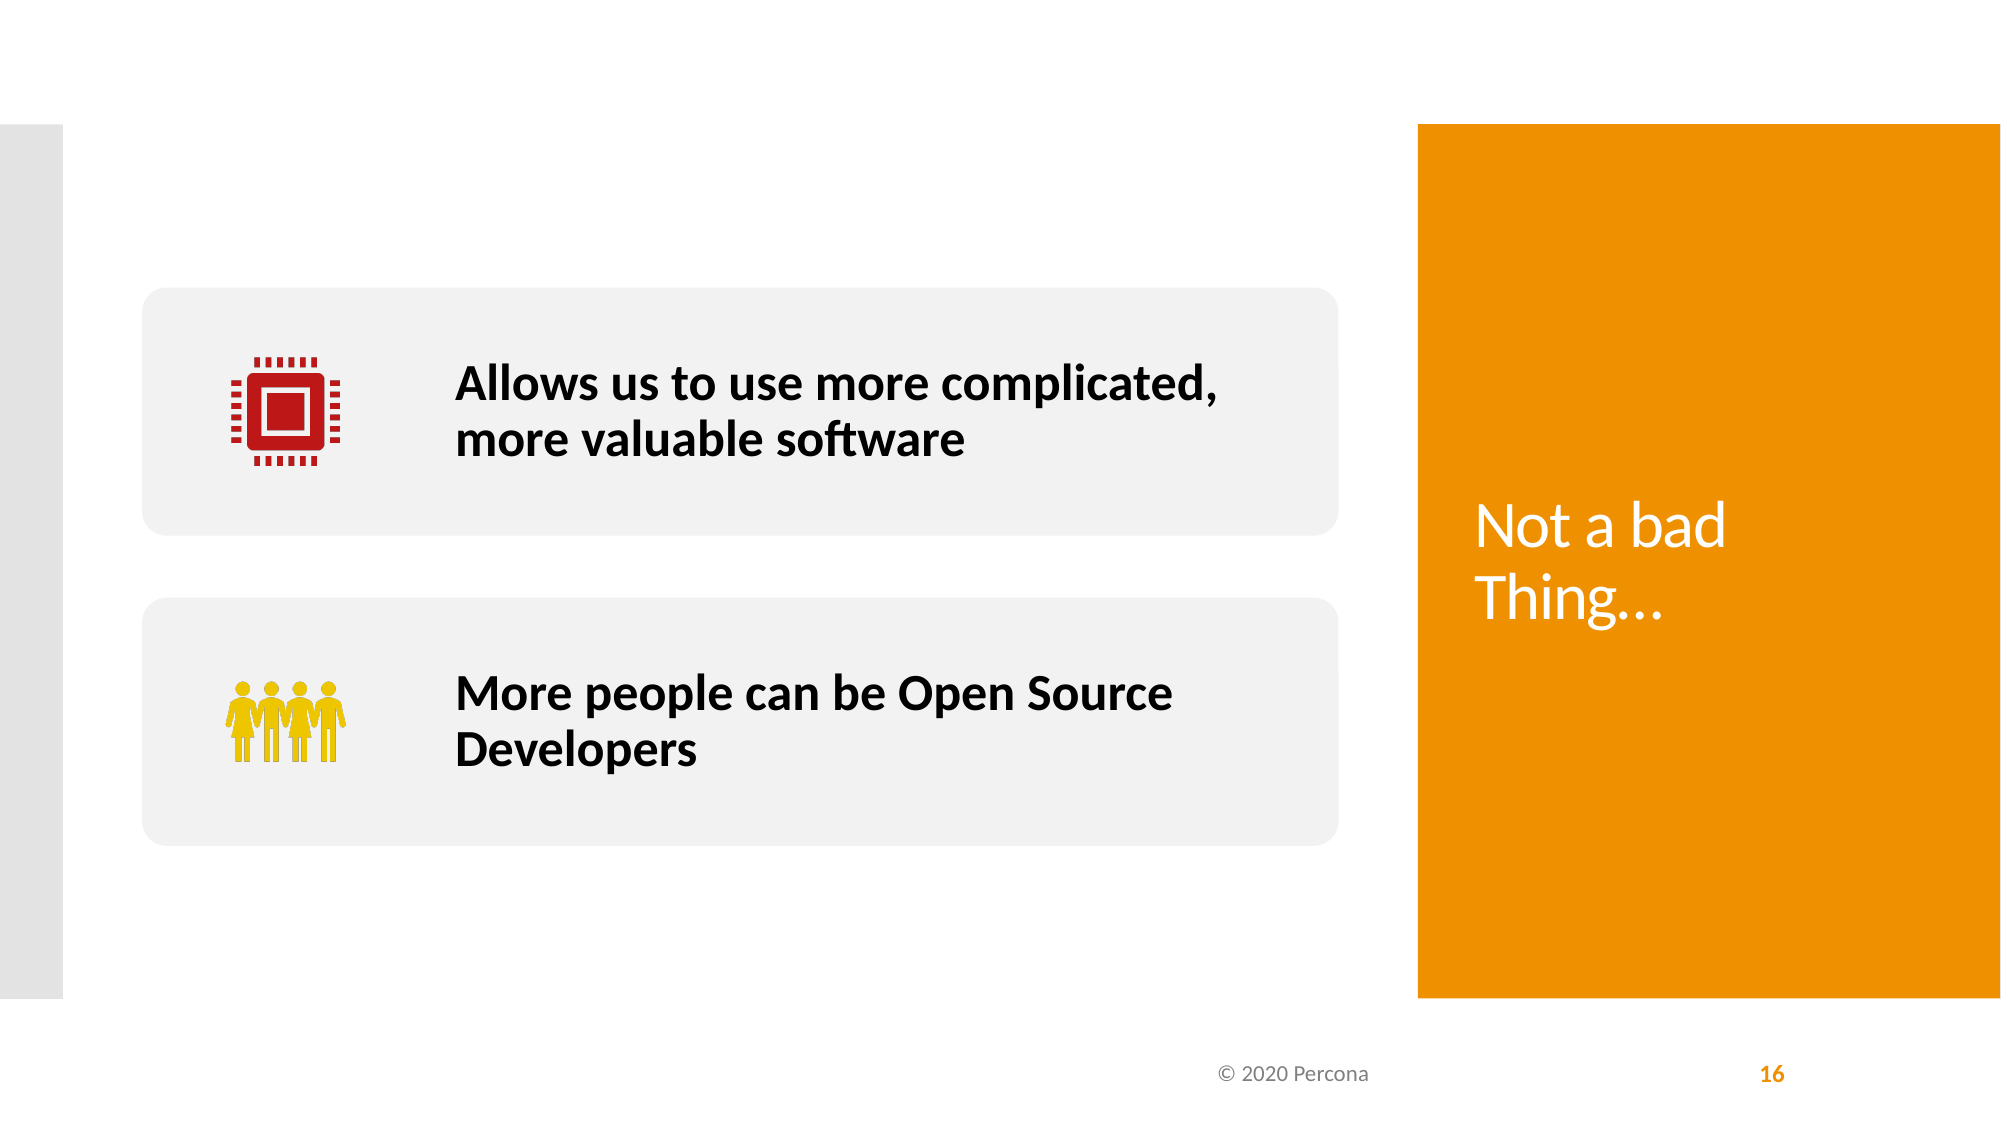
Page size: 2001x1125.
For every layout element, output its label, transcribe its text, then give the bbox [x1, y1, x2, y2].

slide_number 16 [1744, 1042, 1996, 1103]
text_box [1417, 123, 2000, 999]
footer © 2020 Percona [414, 1042, 1385, 1103]
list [141, 152, 1339, 981]
title Not a bad Thing… [1459, 184, 1943, 940]
text_box [0, 0, 2000, 1125]
text_box [0, 124, 64, 1000]
